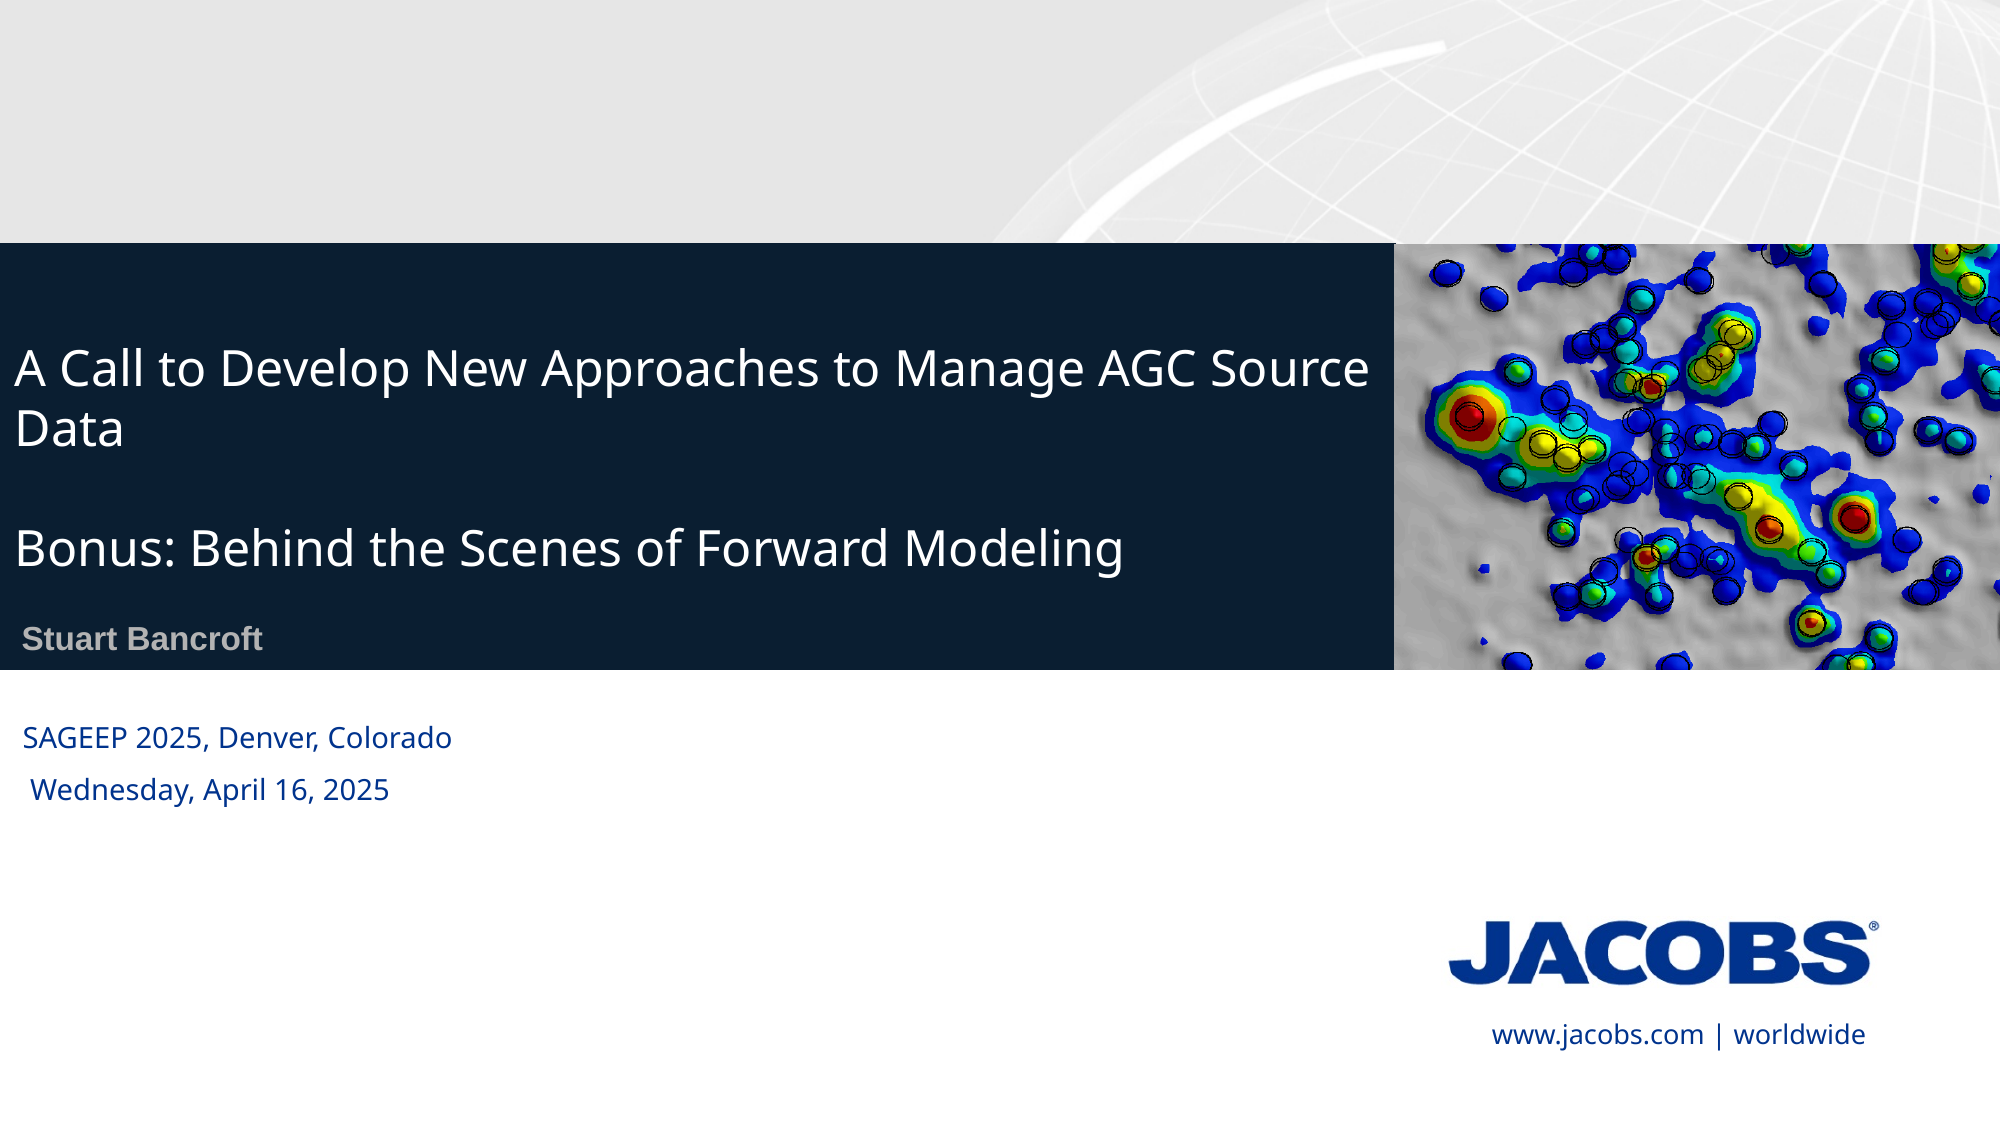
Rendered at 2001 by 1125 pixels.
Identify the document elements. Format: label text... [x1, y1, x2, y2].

text_box Stuart Bancroft [21, 613, 1193, 661]
picture [1441, 916, 1882, 988]
text_box A Call to Develop New Approaches to Manage AGC Source Data Bonus: Behind the Scenes of Forward Modeling [0, 243, 1393, 670]
picture [0, 0, 2000, 670]
list SAGEEP 2025, Denver, Colorado Wednesday, April 16, 2025 [19, 681, 1191, 849]
